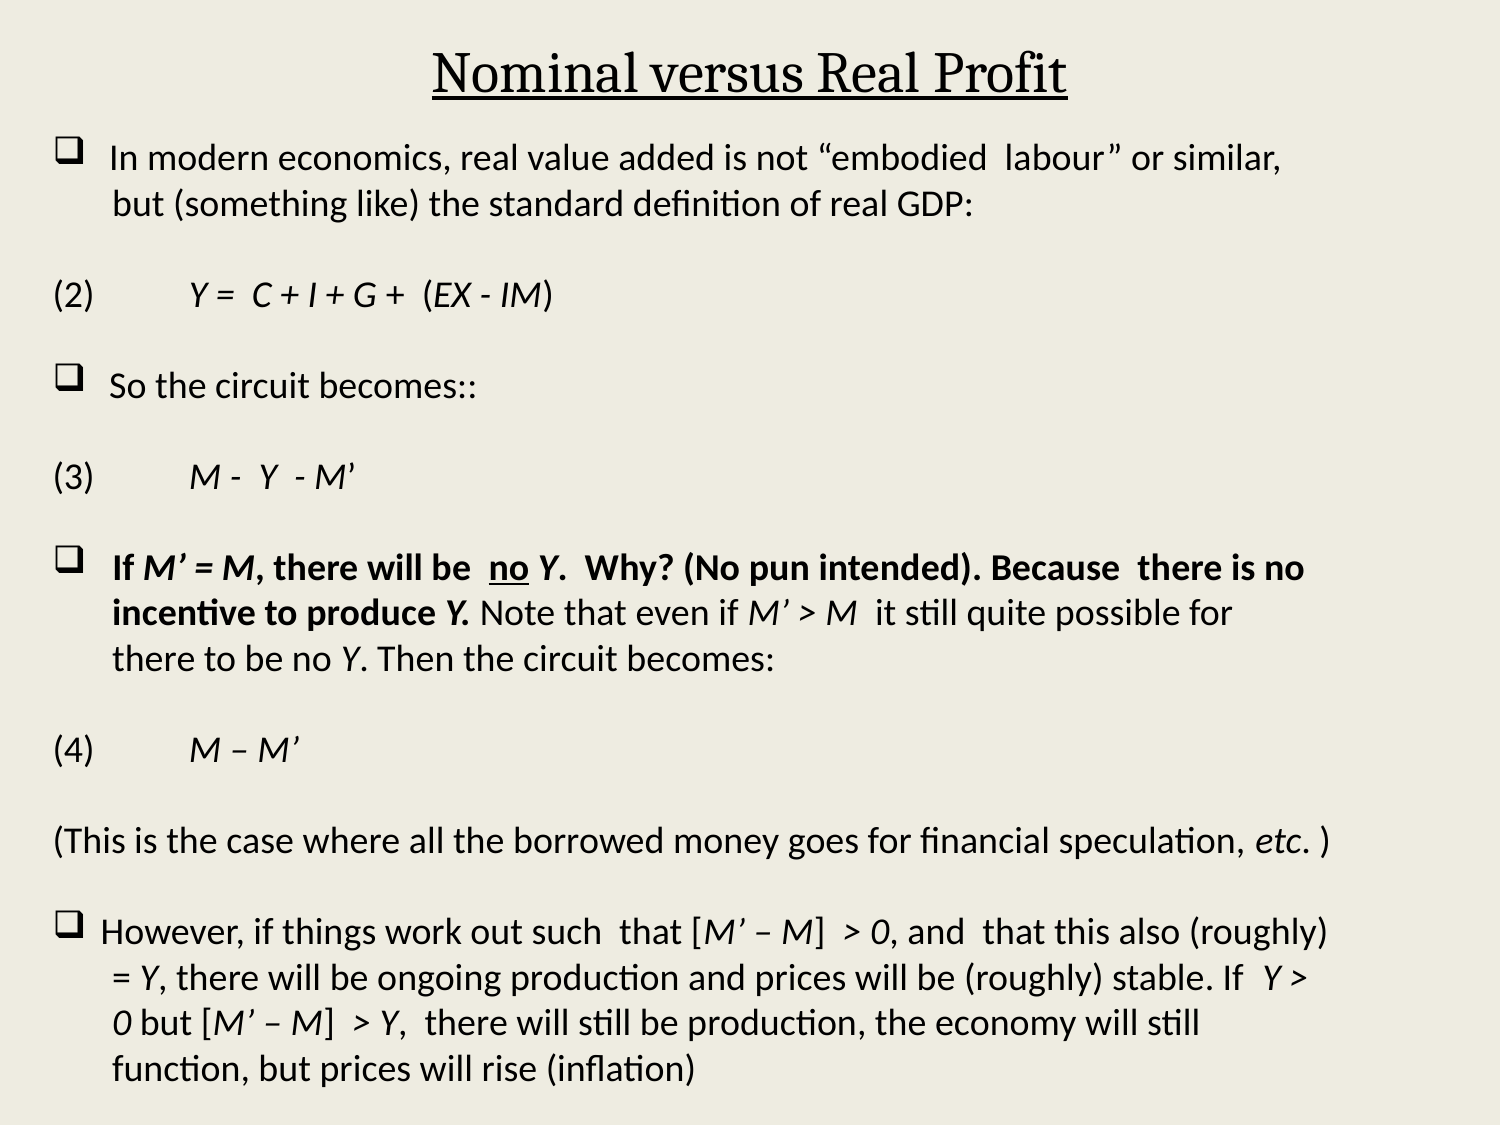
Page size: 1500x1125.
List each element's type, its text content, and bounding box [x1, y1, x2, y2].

list In modern economics, real value added is not “embodied labour” or similar, but (something like) the standard definition of real GDP: (2) Y = C + I + G + (EX - IM) So the circuit becomes:: (3) M - Y - M’ If M’ = M, there will be no Y. Why? (No pun intended). Because there is no incentive to produce Y. Note that even if M’ > M it still quite possible for there to be no Y. Then the circuit becomes: (4) M – M’ (This is the case where all the borrowed money goes for financial speculation, etc. ) However, if things work out such that [M’ – M] > 0, and that this also (roughly) = Y, there will be ongoing production and prices will be (roughly) stable. If Y > 0 but [M’ – M] > Y, there will still be production, the economy will still function, but prices will rise (inflation) [37, 125, 1475, 1100]
title Nominal versus Real Profit [75, 24, 1425, 113]
